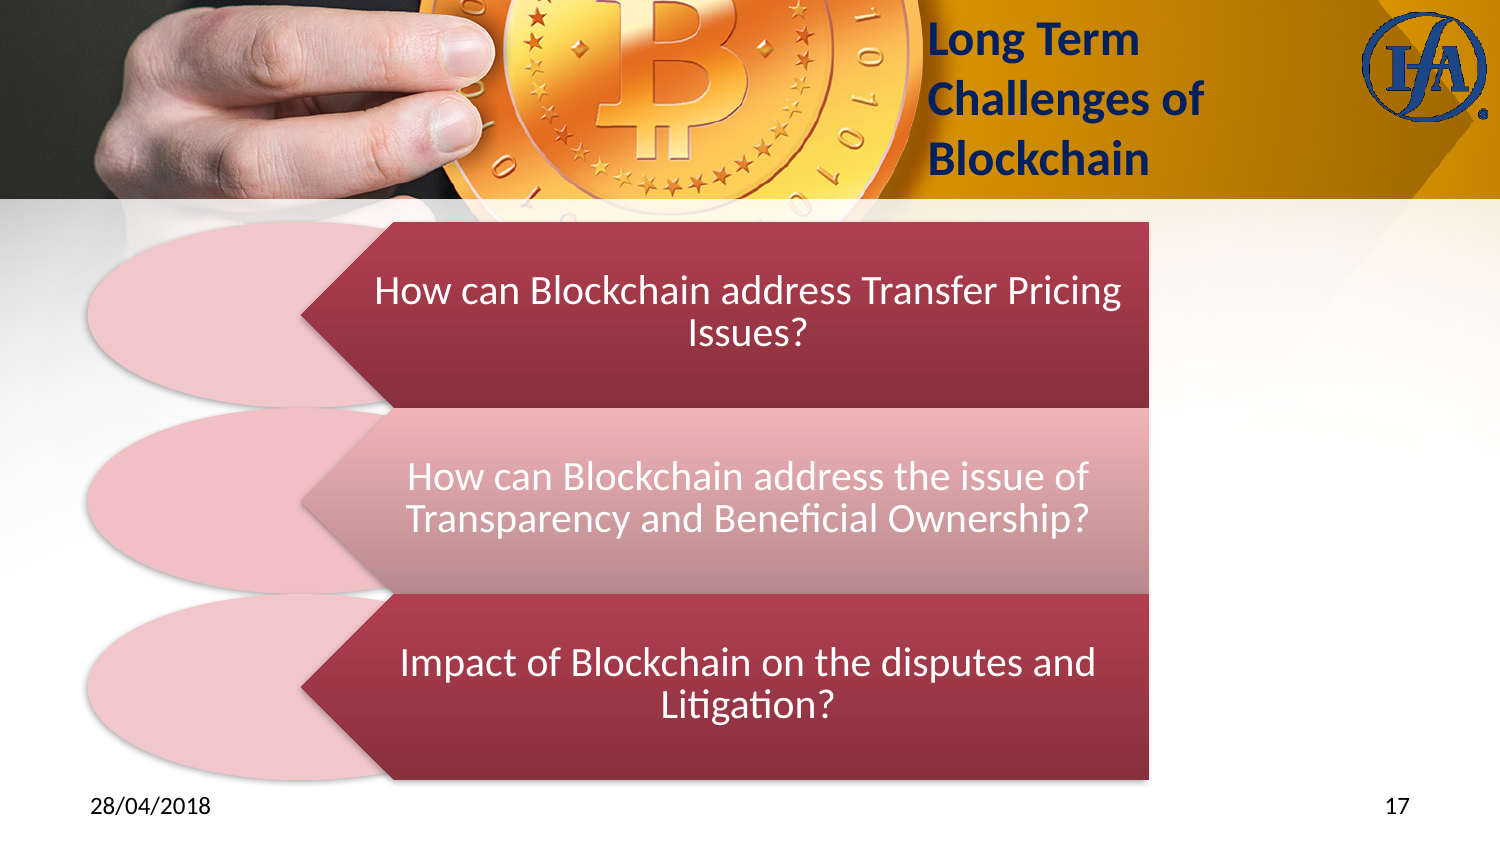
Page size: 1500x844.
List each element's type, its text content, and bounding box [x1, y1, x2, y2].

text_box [87, 221, 1363, 781]
picture [0, 0, 1500, 844]
slide_number 17 [1074, 782, 1425, 827]
text_box Long Term Challenges of Blockchain [912, 0, 1438, 194]
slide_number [75, 782, 425, 827]
